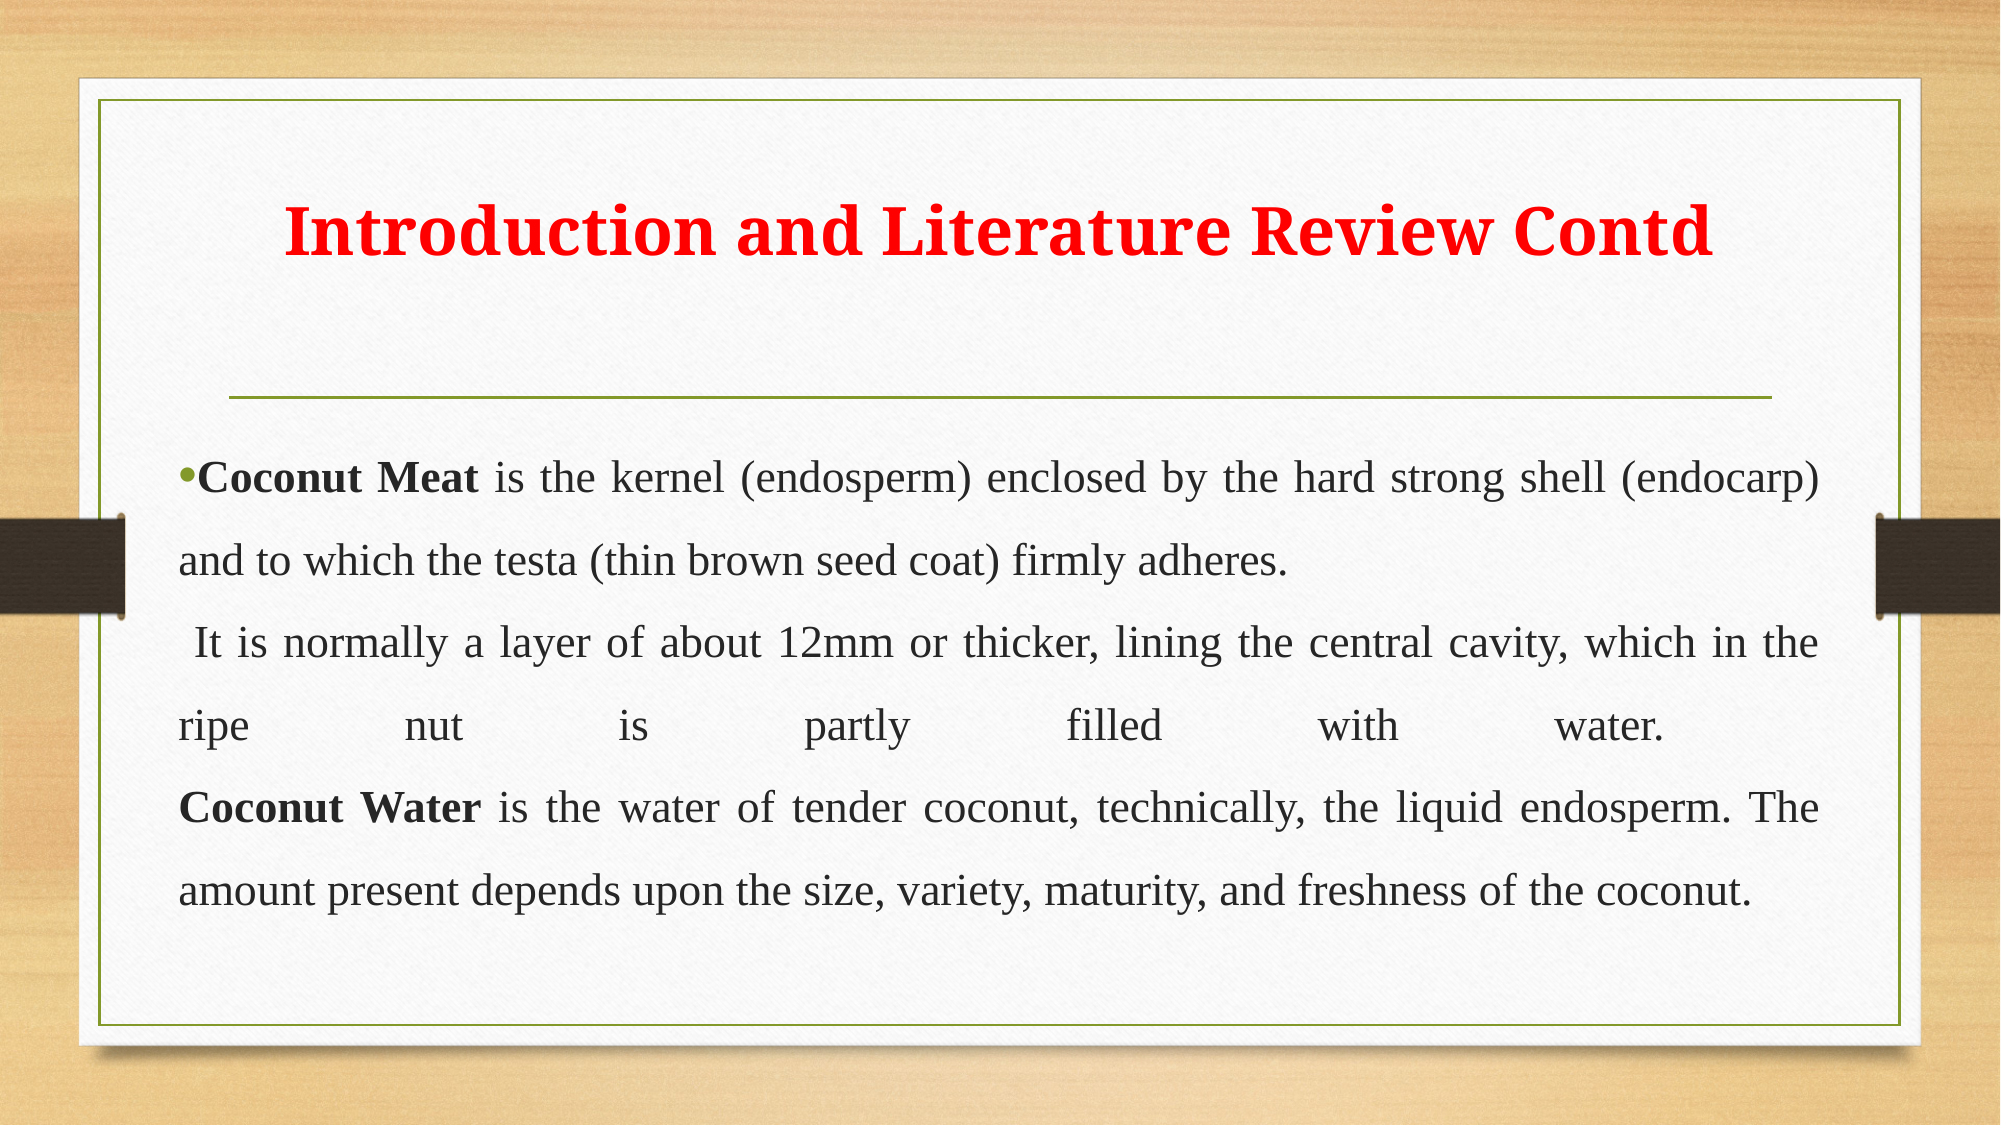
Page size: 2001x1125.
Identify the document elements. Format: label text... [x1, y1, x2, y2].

title Introduction and Literature Review Contd [212, 161, 1788, 296]
list Coconut Meat is the kernel (endosperm) enclosed by the hard strong shell (endocarp) and to which the testa (thin brown seed coat) firmly adheres. It is normally a layer of about 12mm or thicker, lining the central cavity, which in the ripe nut is partly filled with water. Coconut Water is the water of tender coconut, technically, the liquid endosperm. The amount present depends upon the size, variety, maturity, and freshness of the coconut. [163, 411, 1836, 1010]
picture [0, 0, 2001, 1125]
